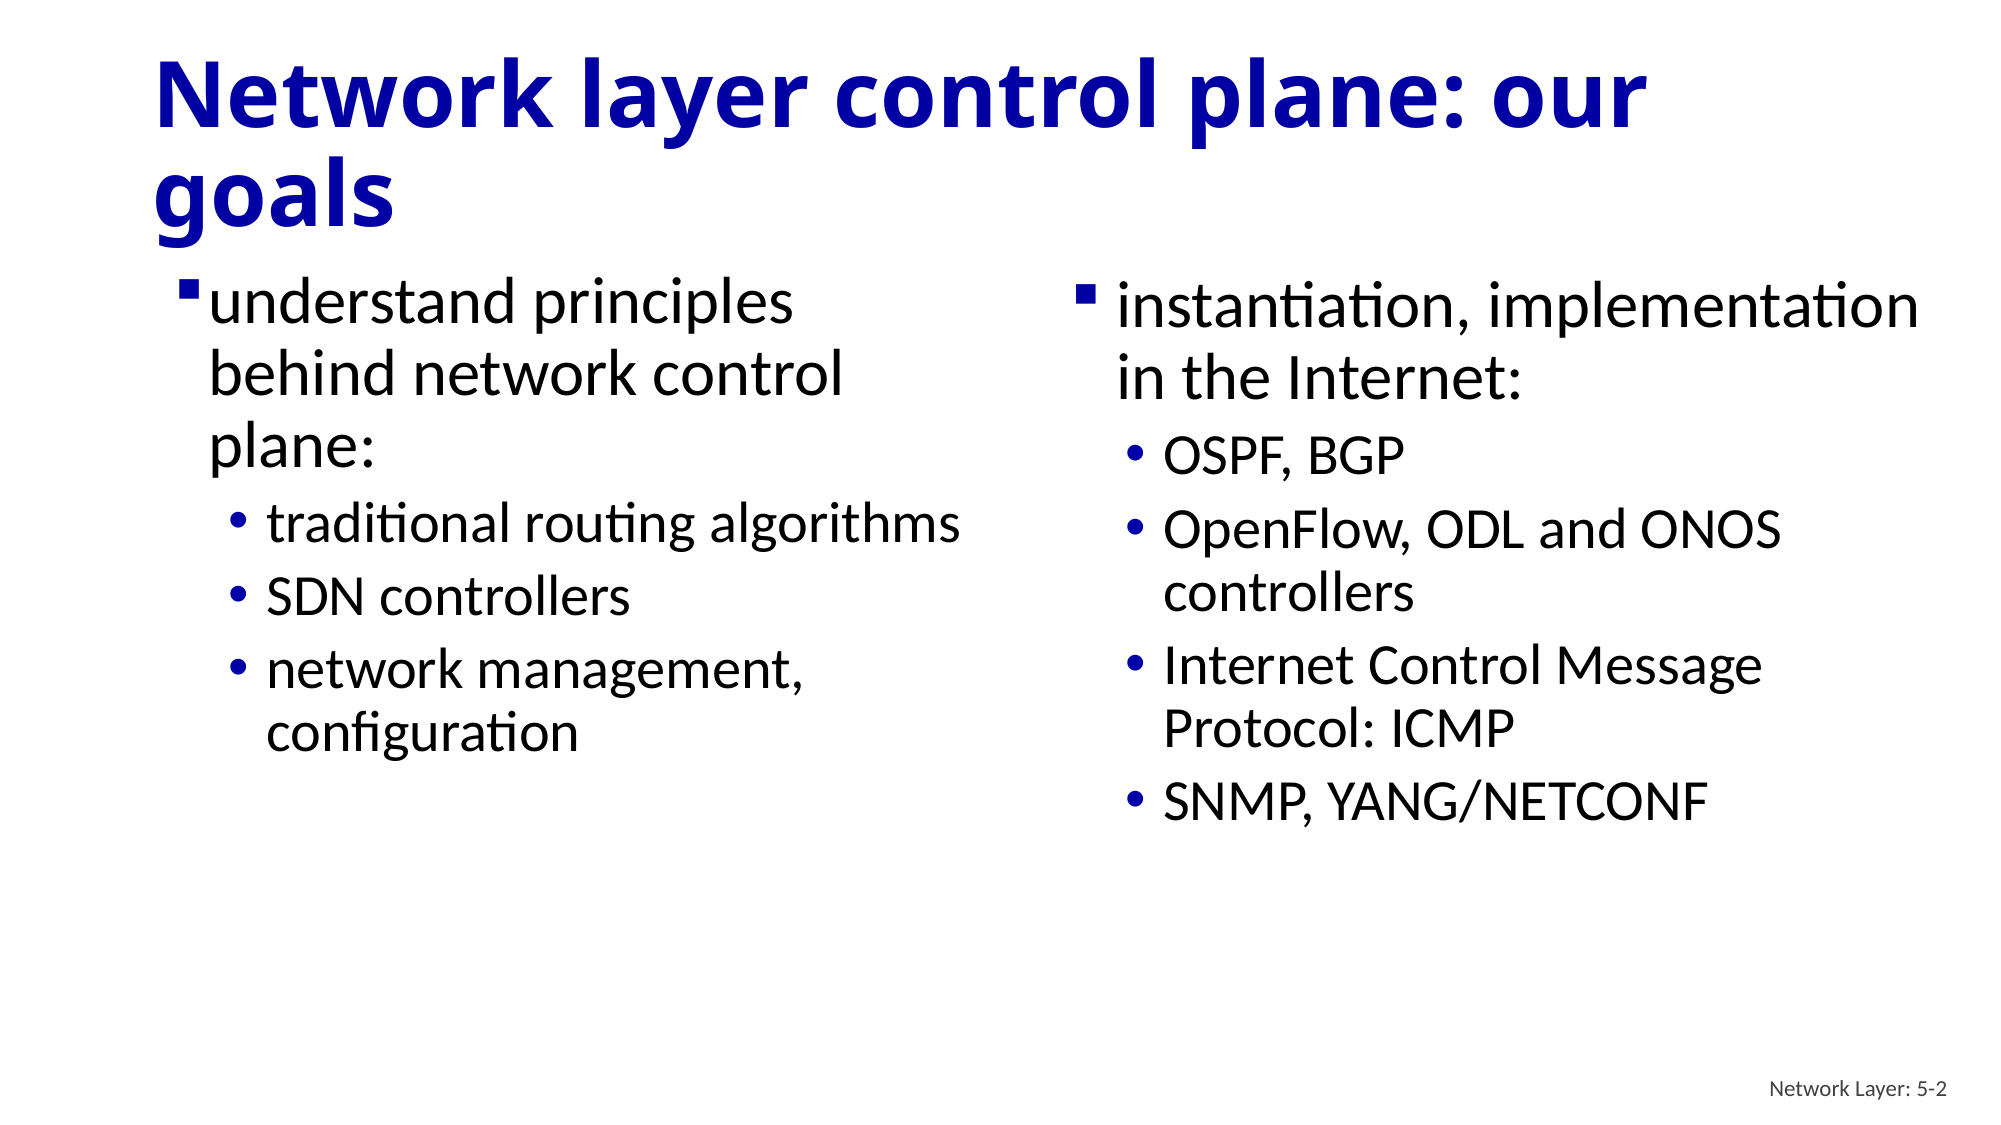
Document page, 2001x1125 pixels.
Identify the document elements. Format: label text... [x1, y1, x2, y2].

slide_number Network Layer: 5-2 [1512, 1056, 1963, 1117]
title Network layer control plane: our goals [137, 74, 1863, 221]
list understand principles behind network control plane: traditional routing algorithms SDN controllers network management, configuration [137, 257, 988, 1029]
list instantiation, implementation in the Internet: OSPF, BGP OpenFlow, ODL and ONOS controllers Internet Control Message Protocol: ICMP SNMP, YANG/NETCONF [1034, 262, 1951, 977]
